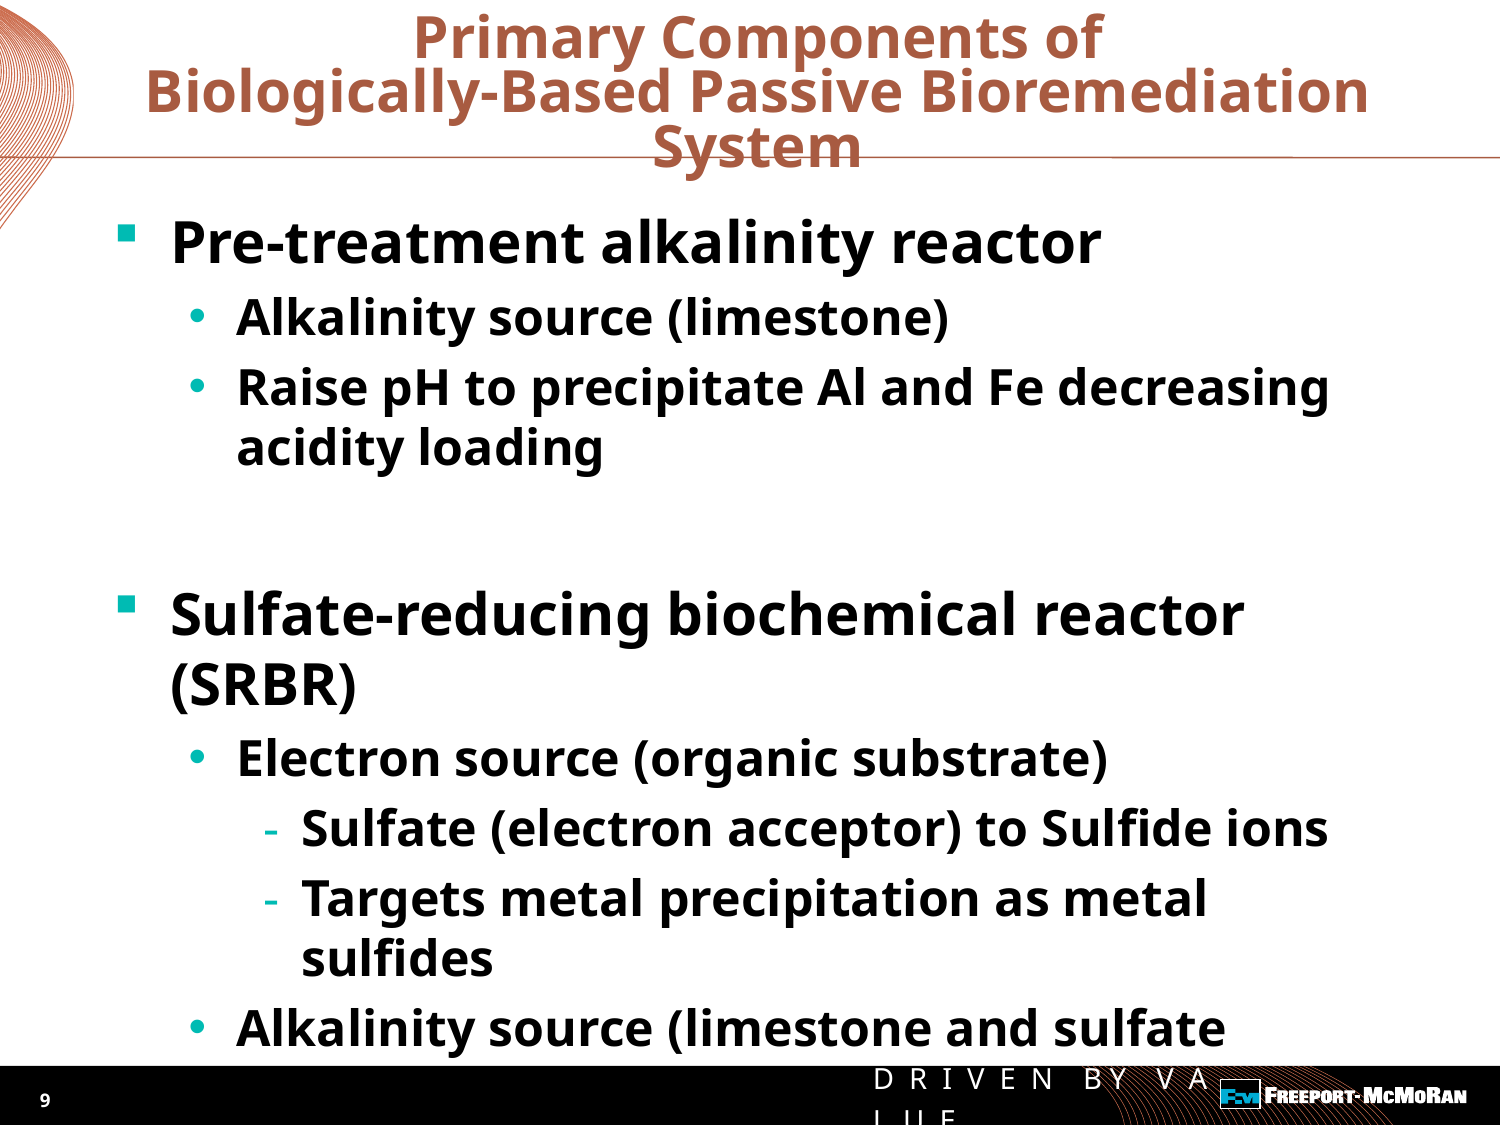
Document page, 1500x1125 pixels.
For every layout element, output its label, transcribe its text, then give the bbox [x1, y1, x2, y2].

list Pre-treatment alkalinity reactor Alkalinity source (limestone) Raise pH to precipitate Al and Fe decreasing acidity loading Sulfate-reducing biochemical reactor (SRBR) Electron source (organic substrate) Sulfate (electron acceptor) to Sulfide ions Targets metal precipitation as metal sulfides Alkalinity source (limestone and sulfate reduction) Achieve circumneutral pH [98, 197, 1402, 847]
title Primary Components of Biologically-Based Passive Bioremediation System [98, 42, 1418, 153]
slide_number 9 [4, 1081, 66, 1125]
